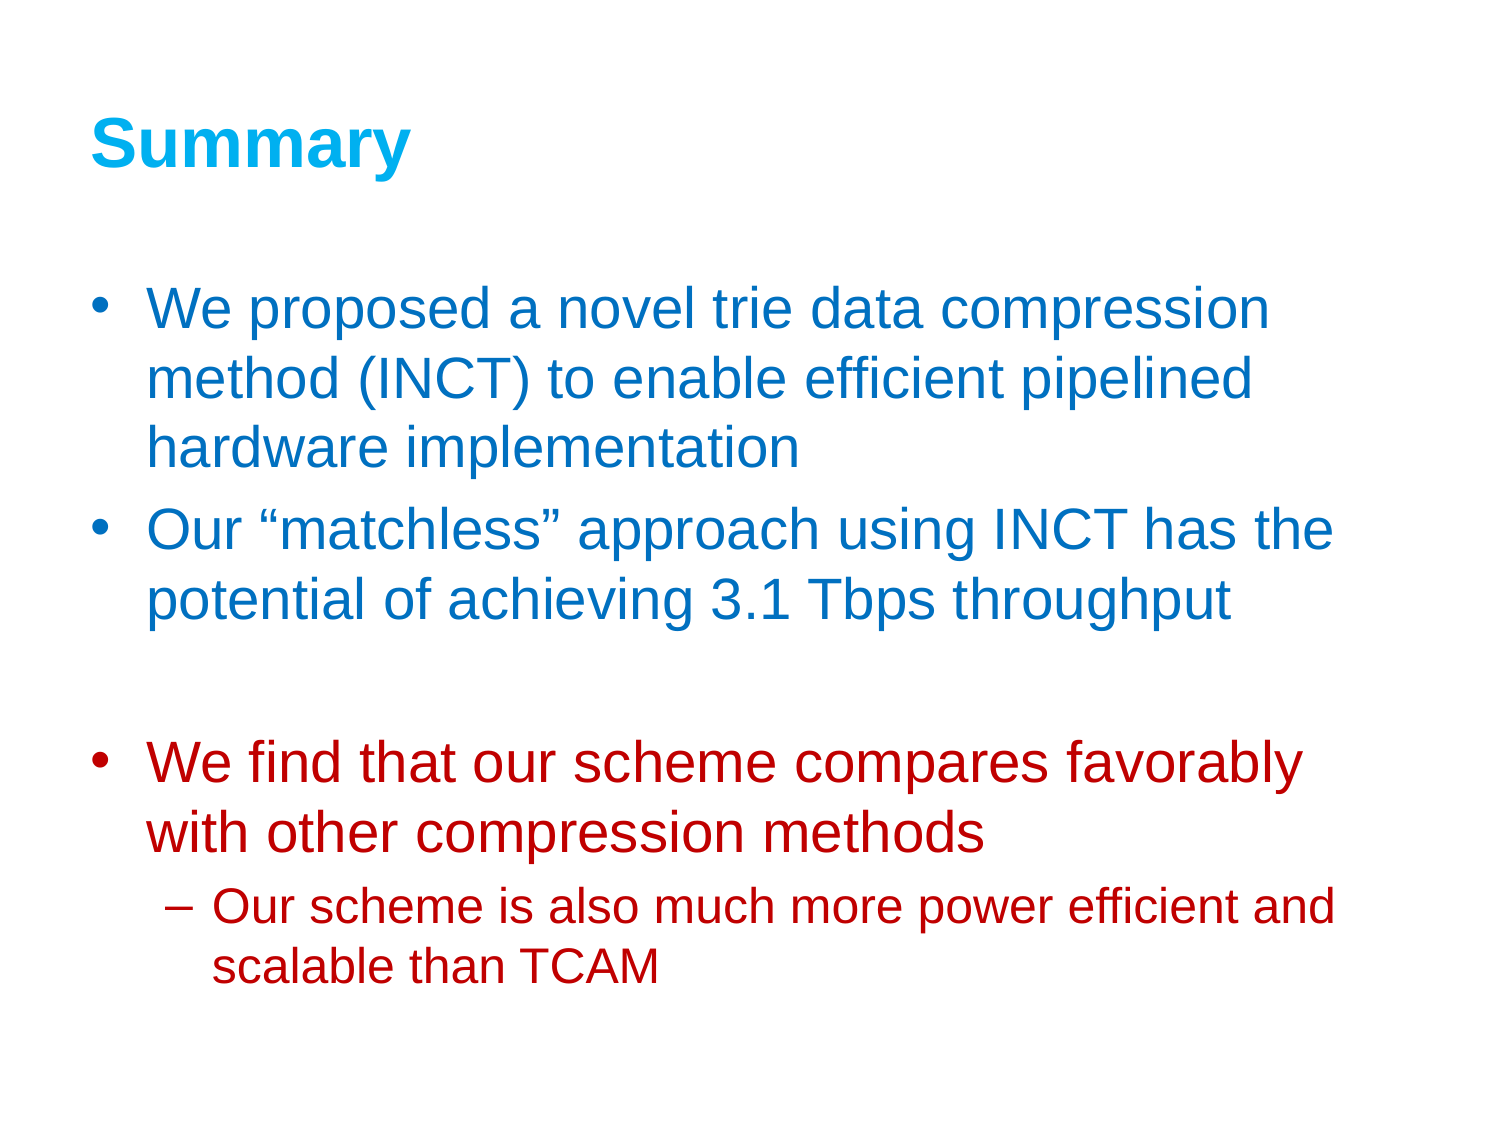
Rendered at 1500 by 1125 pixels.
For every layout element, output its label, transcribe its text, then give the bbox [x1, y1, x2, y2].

list We proposed a novel trie data compression method (INCT) to enable efficient pipelined hardware implementation Our “matchless” approach using INCT has the potential of achieving 3.1 Tbps throughput We find that our scheme compares favorably with other compression methods Our scheme is also much more power efficient and scalable than TCAM [75, 262, 1425, 1005]
title Summary [75, 45, 1425, 233]
